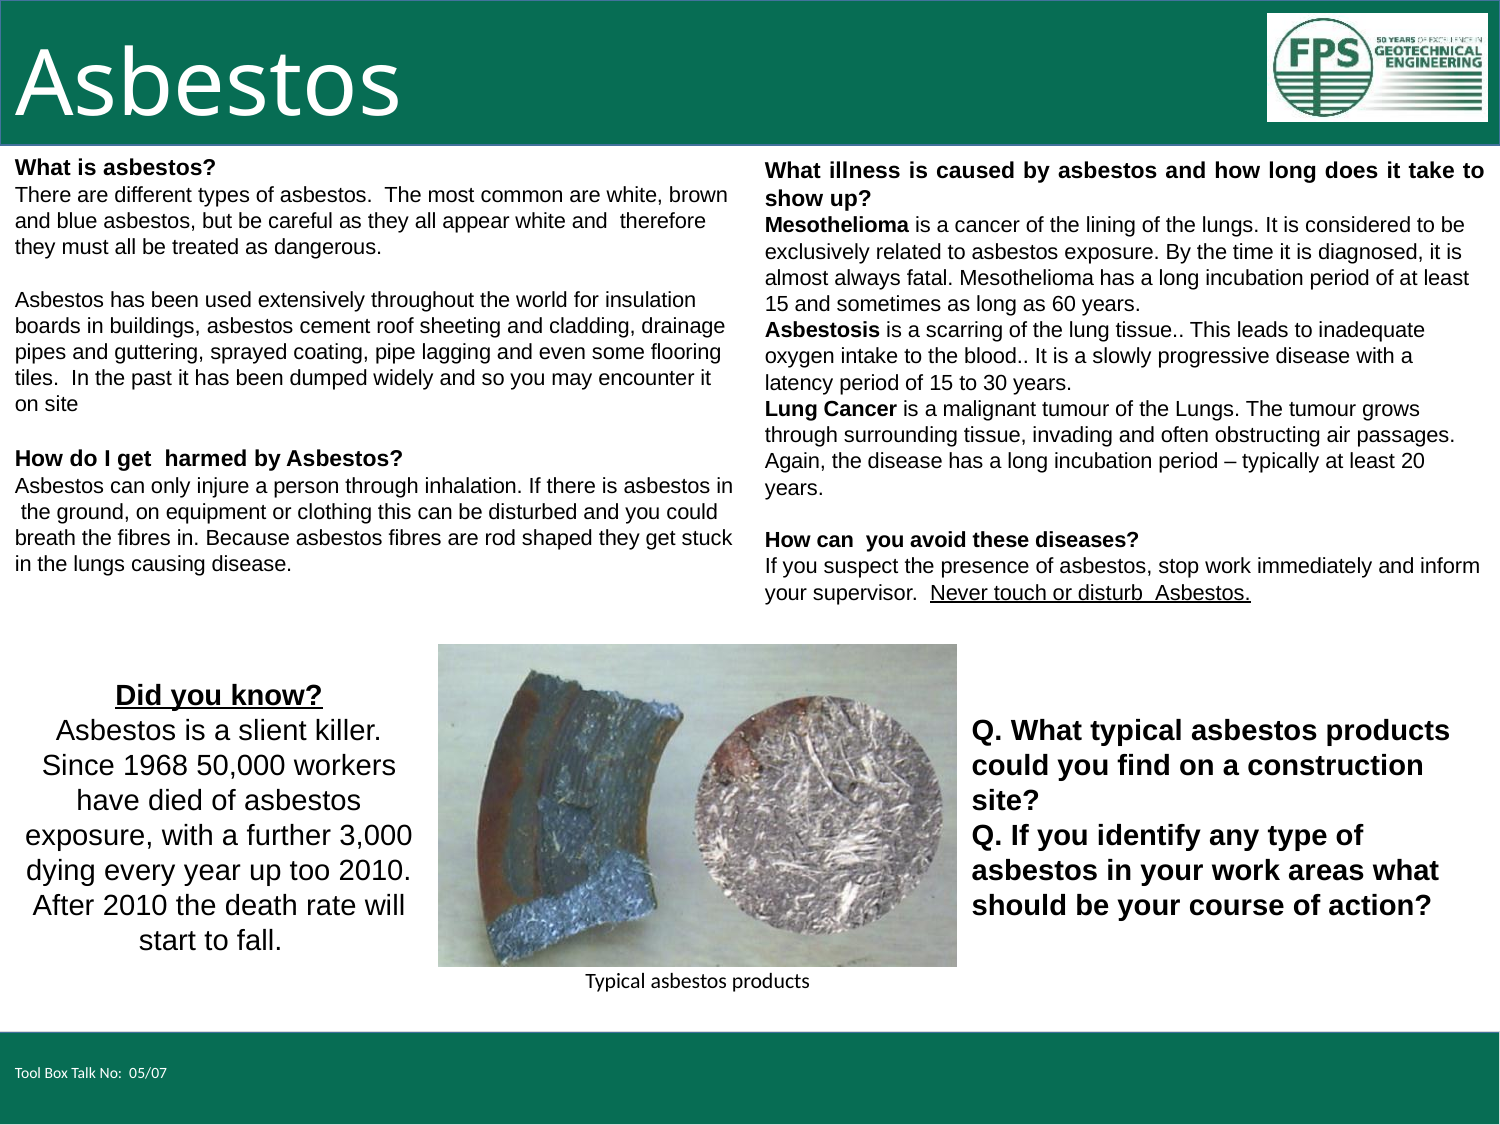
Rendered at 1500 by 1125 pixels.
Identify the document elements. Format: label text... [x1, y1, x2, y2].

text_box What illness is caused by asbestos and how long does it take to show up? Mesothelioma is a cancer of the lining of the lungs. It is considered to be exclusively related to asbestos exposure. By the time it is diagnosed, it is almost always fatal. Mesothelioma has a long incubation period of at least 15 and sometimes as long as 60 years. Asbestosis is a scarring of the lung tissue.. This leads to inadequate oxygen intake to the blood.. It is a slowly progressive disease with a latency period of 15 to 30 years. Lung Cancer is a malignant tumour of the Lungs. The tumour grows through surrounding tissue, invading and often obstructing air passages. Again, the disease has a long incubation period – typically at least 20 years. How can you avoid these diseases? If you suspect the presence of asbestos, stop work immediately and inform your supervisor. Never touch or disturb Asbestos. [749, 148, 1500, 612]
text_box Did you know? Asbestos is a slient killer. Since 1968 50,000 workers have died of asbestos exposure, with a further 3,000 dying every year up too 2010. After 2010 the death rate will start to fall. [0, 668, 438, 964]
title Asbestos [0, 25, 1294, 146]
text_box Tool Box Talk No: 05/07 [0, 1055, 204, 1092]
picture [0, 1032, 1499, 1124]
text_box Q. What typical asbestos products could you find on a construction site? Q. If you identify any type of asbestos in your work areas what should be your course of action? [957, 704, 1500, 929]
text_box What is asbestos? There are different types of asbestos. The most common are white, brown and blue asbestos, but be careful as they all appear white and therefore they must all be treated as dangerous. Asbestos has been used extensively throughout the world for insulation boards in buildings, asbestos cement roof sheeting and cladding, drainage pipes and guttering, sprayed coating, pipe lagging and even some flooring tiles. In the past it has been dumped widely and so you may encounter it on site How do I get harmed by Asbestos? Asbestos can only injure a person through inhalation. If there is asbestos in the ground, on equipment or clothing this can be disturbed and you could breath the fibres in. Because asbestos fibres are rod shaped they get stuck in the lungs causing disease. [0, 145, 750, 610]
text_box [438, 644, 957, 992]
picture [1267, 13, 1488, 122]
